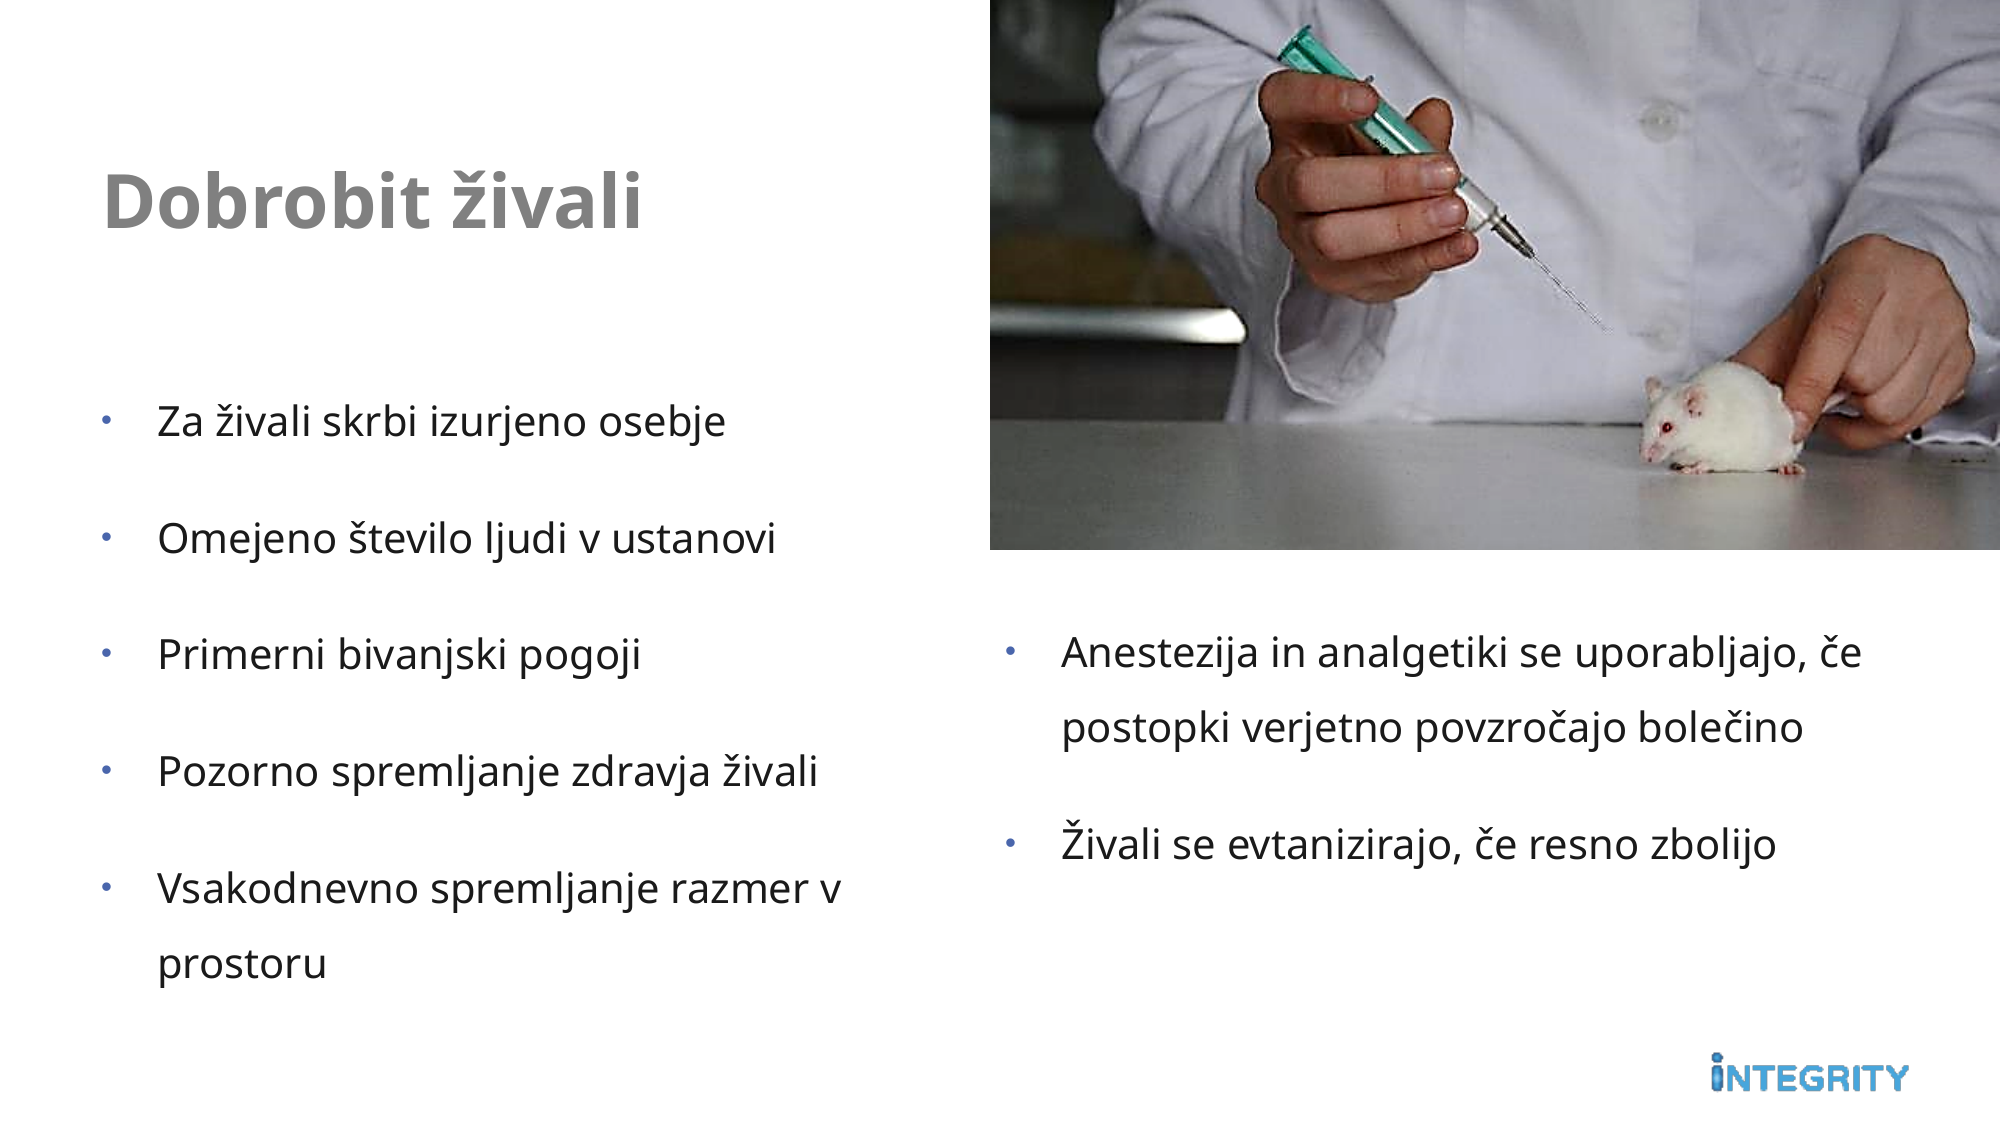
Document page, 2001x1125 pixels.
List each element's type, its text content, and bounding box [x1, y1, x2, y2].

text_box Anestezija in analgetiki se uporabljajo, če postopki verjetno povzročajo bolečino Živali se evtanizirajo, če resno zbolijo [990, 593, 1914, 1005]
list Za živali skrbi izurjeno osebje Omejeno število ljudi v ustanovi Primerni bivanjski pogoji Pozorno spremljanje zdravja živali Vsakodnevno spremljanje razmer v prostoru [86, 362, 902, 1005]
picture [1707, 1048, 1914, 1107]
picture [989, 0, 2000, 550]
title Dobrobit živali [86, 145, 982, 319]
